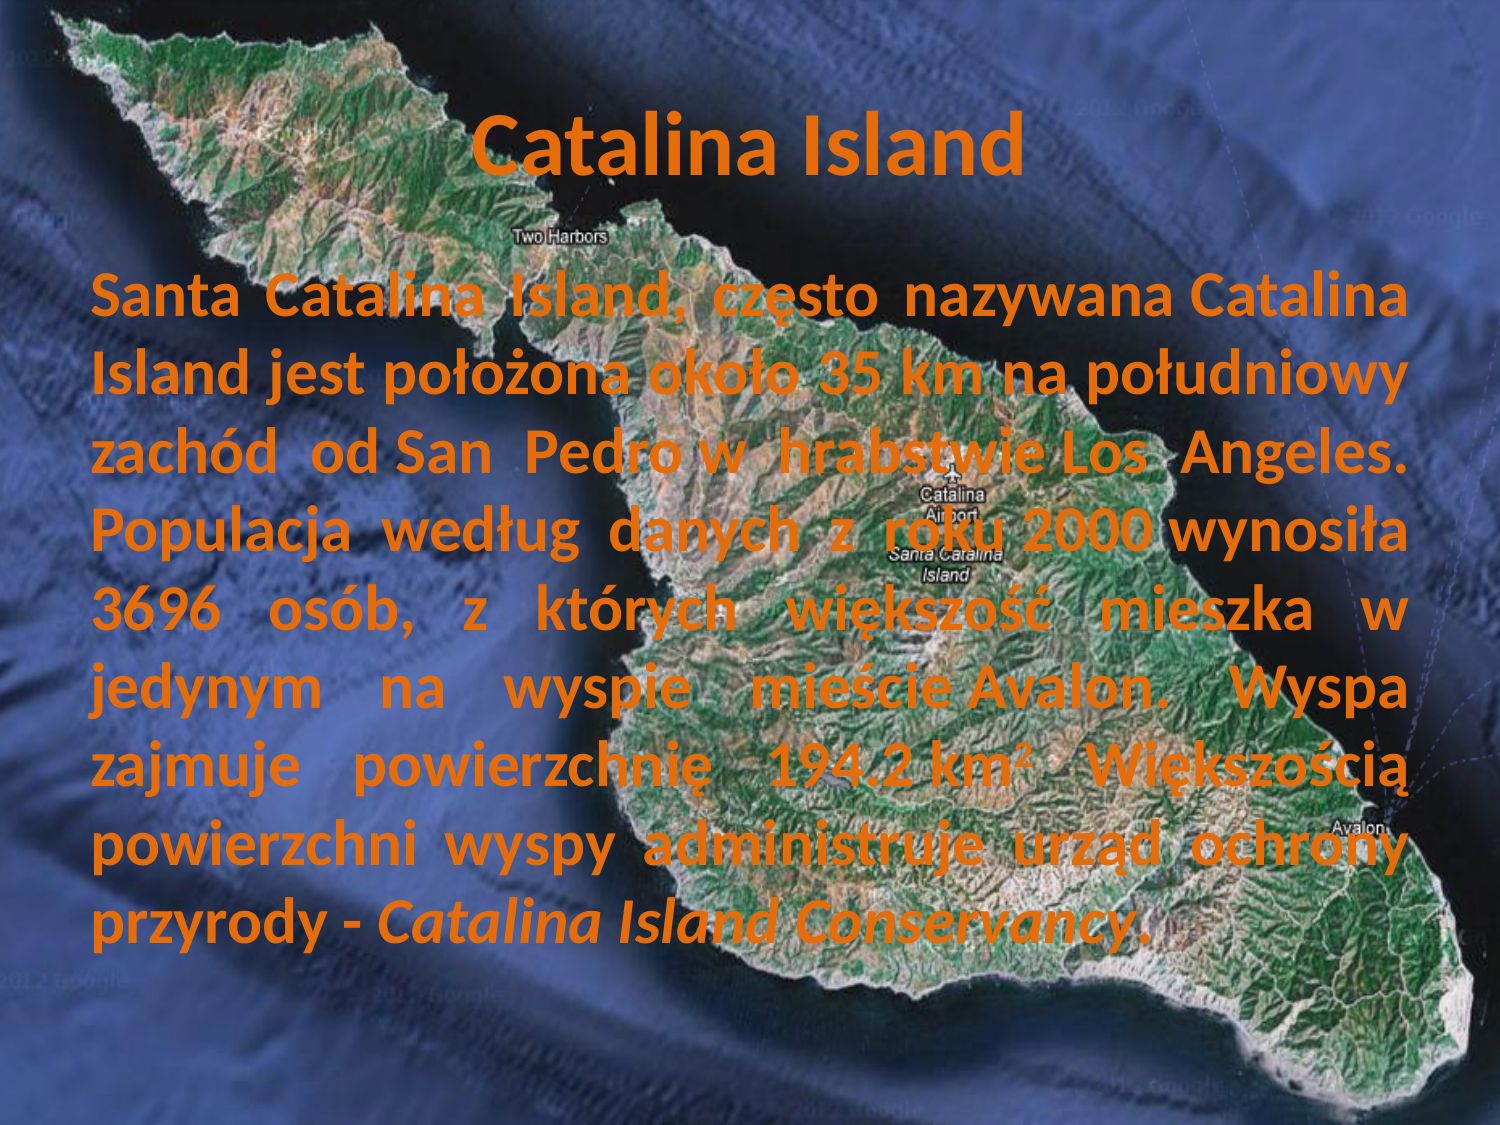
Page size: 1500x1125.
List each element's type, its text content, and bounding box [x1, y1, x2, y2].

title Catalina Island [75, 45, 1425, 233]
list Santa Catalina Island, często nazywana Catalina Island jest położona około 35 km na południowy zachód od San Pedro w hrabstwie Los Angeles. Populacja według danych z roku 2000 wynosiła 3696 osób, z których większość mieszka w jedynym na wyspie mieście Avalon. Wyspa zajmuje powierzchnię 194.2 km2 Większością powierzchni wyspy administruje urząd ochrony przyrody - Catalina Island Conservancy. [75, 243, 1425, 1047]
picture [0, 0, 1500, 1125]
